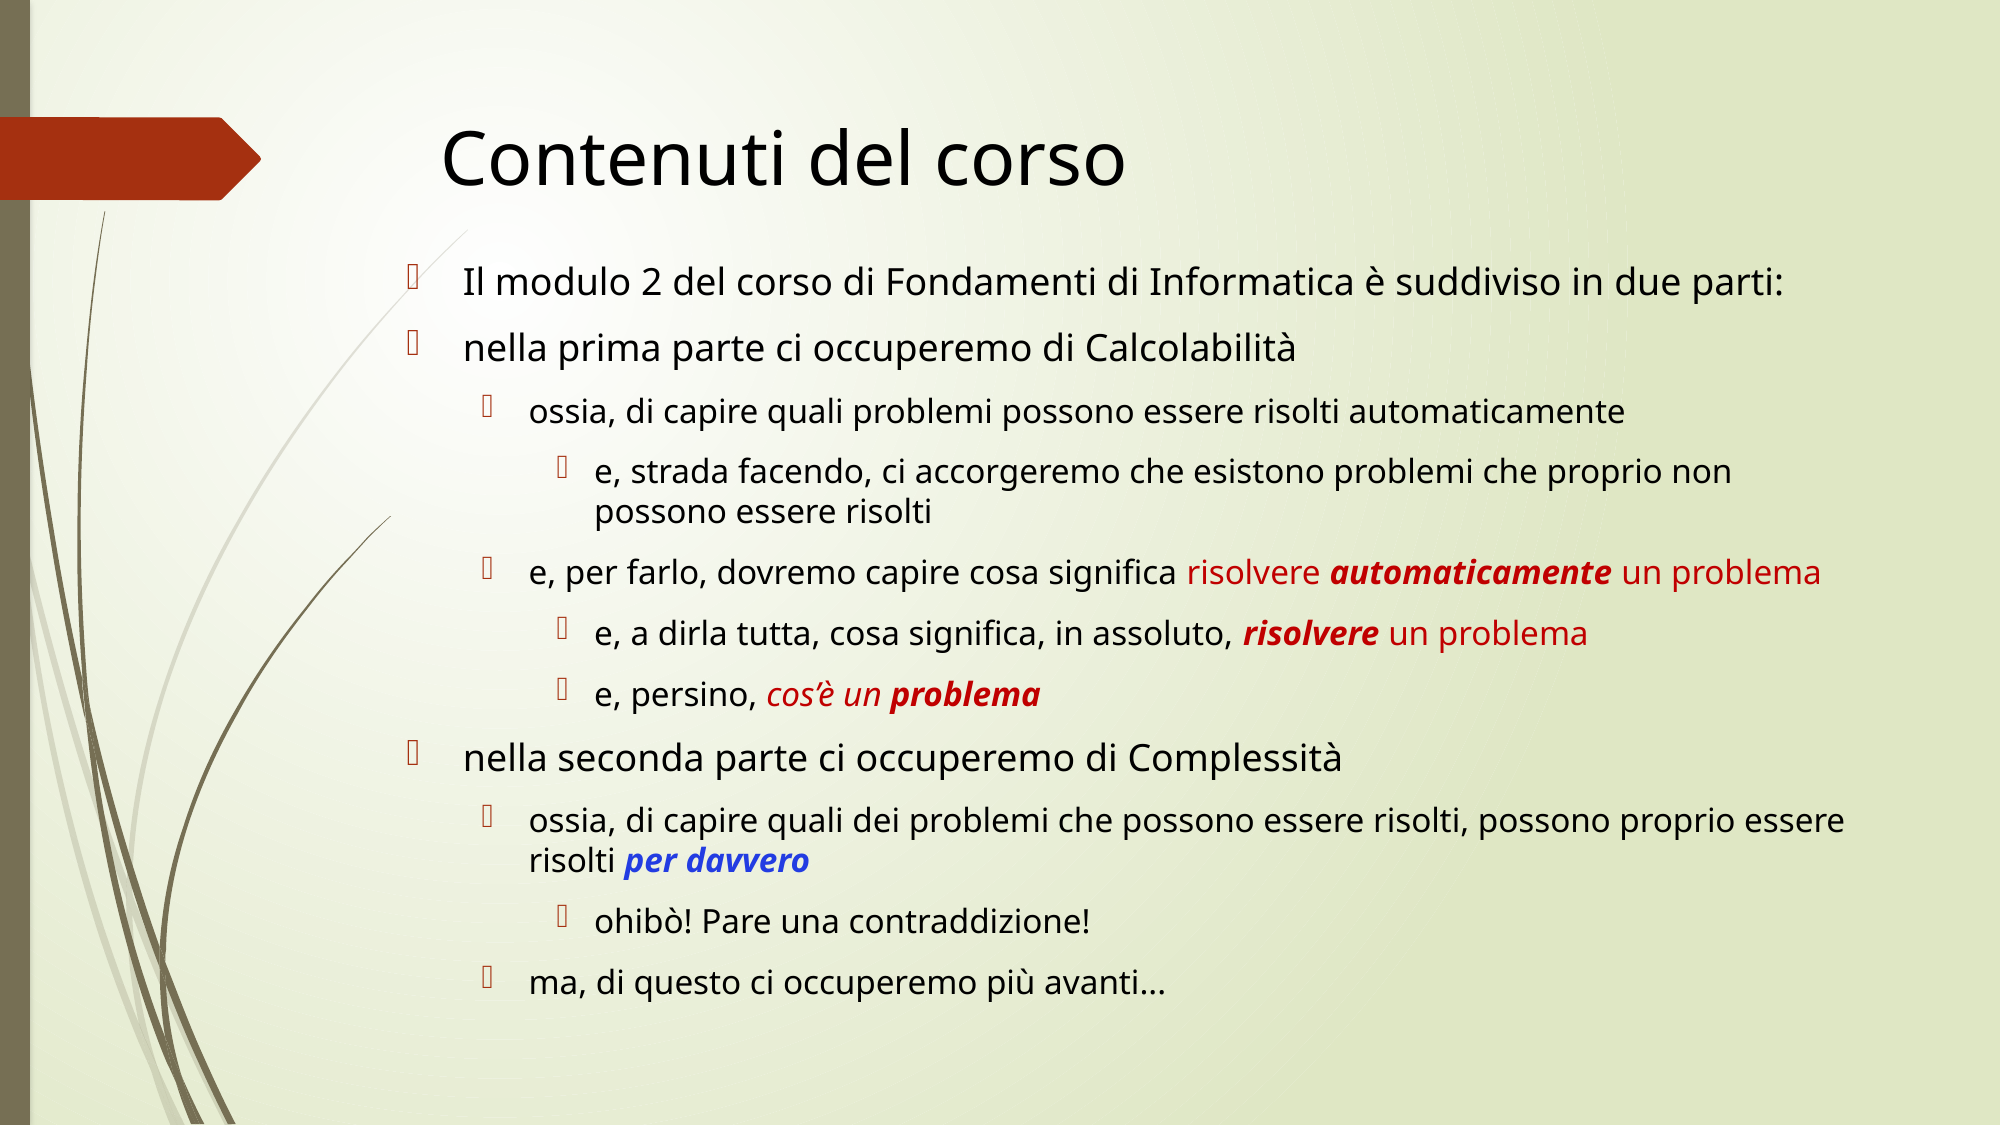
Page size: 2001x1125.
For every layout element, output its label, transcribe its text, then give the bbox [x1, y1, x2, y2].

title Contenuti del corso [425, 102, 1888, 250]
list Il modulo 2 del corso di Fondamenti di Informatica è suddiviso in due parti: nella prima parte ci occuperemo di Calcolabilità ossia, di capire quali problemi possono essere risolti automaticamente e, strada facendo, ci accorgeremo che esistono problemi che proprio non possono essere risolti e, per farlo, dovremo capire cosa significa risolvere automaticamente un problema e, a dirla tutta, cosa significa, in assoluto, risolvere un problema e, persino, cos’è un problema nella seconda parte ci occuperemo di Complessità ossia, di capire quali dei problemi che possono essere risolti, possono proprio essere risolti per davvero ohibò! Pare una contraddizione! ma, di questo ci occuperemo più avanti... [391, 250, 1888, 1060]
